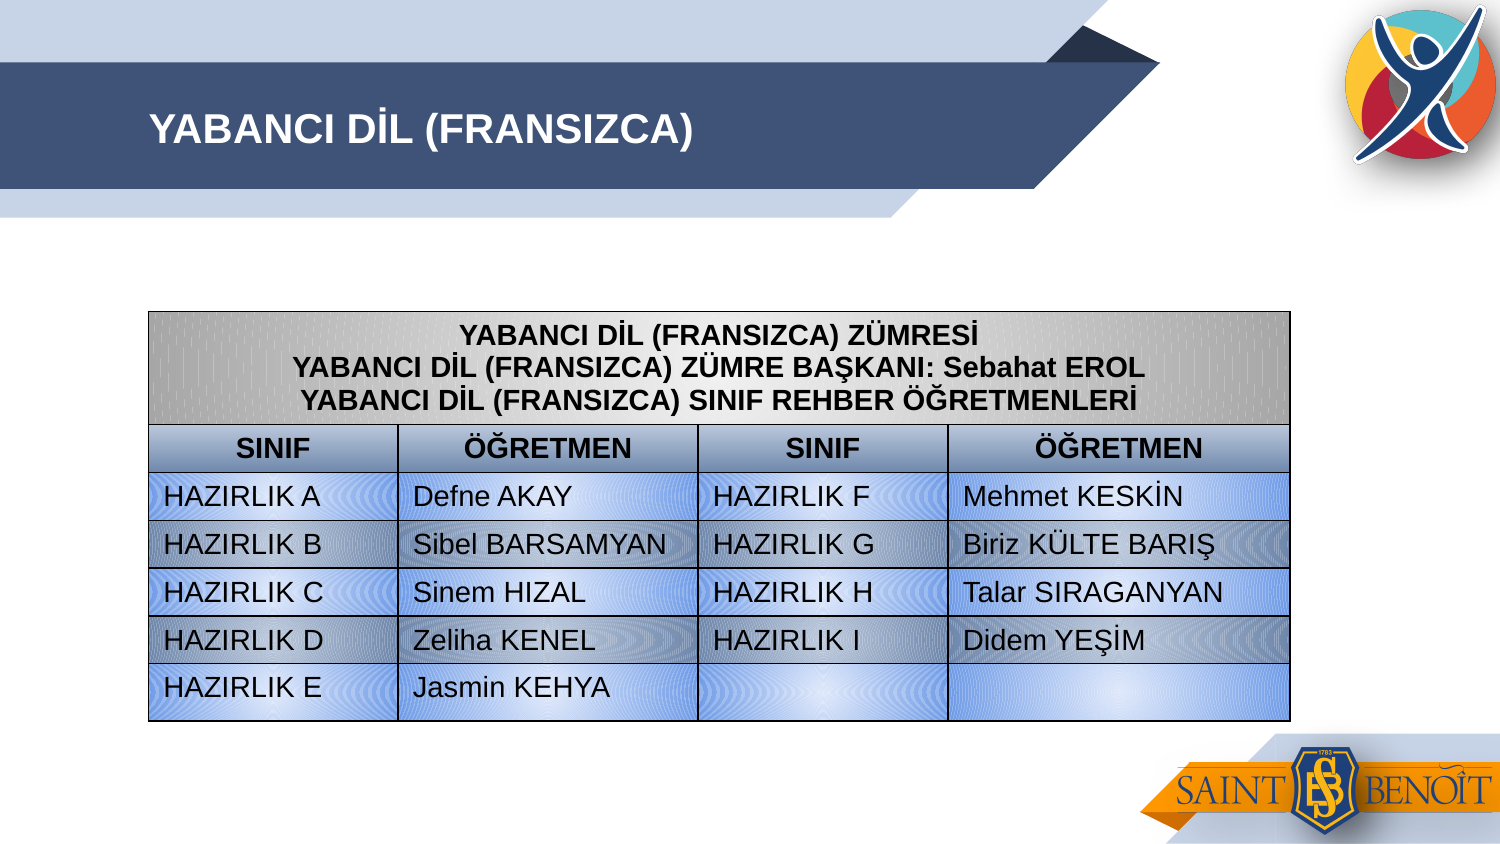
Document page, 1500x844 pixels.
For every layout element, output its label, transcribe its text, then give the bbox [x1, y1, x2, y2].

table_cell Didem YEŞİM [949, 617, 1289, 663]
table_cell Mehmet KESKİN [949, 473, 1289, 520]
picture [1342, 1, 1498, 168]
table_cell HAZIRLIK B [149, 521, 397, 567]
table_cell HAZIRLIK C [149, 569, 397, 615]
table_cell [699, 664, 947, 720]
table_cell HAZIRLIK F [699, 473, 947, 520]
title YABANCI DİL (FRANSIZCA) [133, 64, 997, 190]
table_cell HAZIRLIK H [699, 569, 947, 615]
table_header YABANCI DİL (FRANSIZCA) ZÜMRESİ YABANCI DİL (FRANSIZCA) ZÜMRE BAŞKANI: Sebahat EROL YABANCI DİL (FRANSIZCA) SINIF REHBER ÖĞRETMENLERİ [149, 312, 1289, 424]
table_cell SINIF [149, 425, 397, 472]
table_cell HAZIRLIK I [699, 617, 947, 663]
table_cell SINIF [699, 425, 947, 472]
table_cell Biriz KÜLTE BARIŞ [949, 521, 1289, 567]
table_cell ÖĞRETMEN [399, 425, 697, 472]
table_cell ÖĞRETMEN [949, 425, 1289, 472]
table_cell [949, 664, 1289, 720]
table_cell HAZIRLIK D [149, 617, 397, 663]
table_cell Talar SIRAGANYAN [949, 569, 1289, 615]
table_cell Zeliha KENEL [399, 617, 697, 663]
table_cell Defne AKAY [399, 473, 697, 520]
table_cell HAZIRLIK E [149, 664, 397, 720]
table_cell HAZIRLIK A [149, 473, 397, 520]
table_cell Sibel BARSAMYAN [399, 521, 697, 567]
picture [1177, 747, 1492, 835]
table_cell Sinem HIZAL [399, 569, 697, 615]
table_cell HAZIRLIK G [699, 521, 947, 567]
table_cell Jasmin KEHYA [399, 664, 697, 720]
